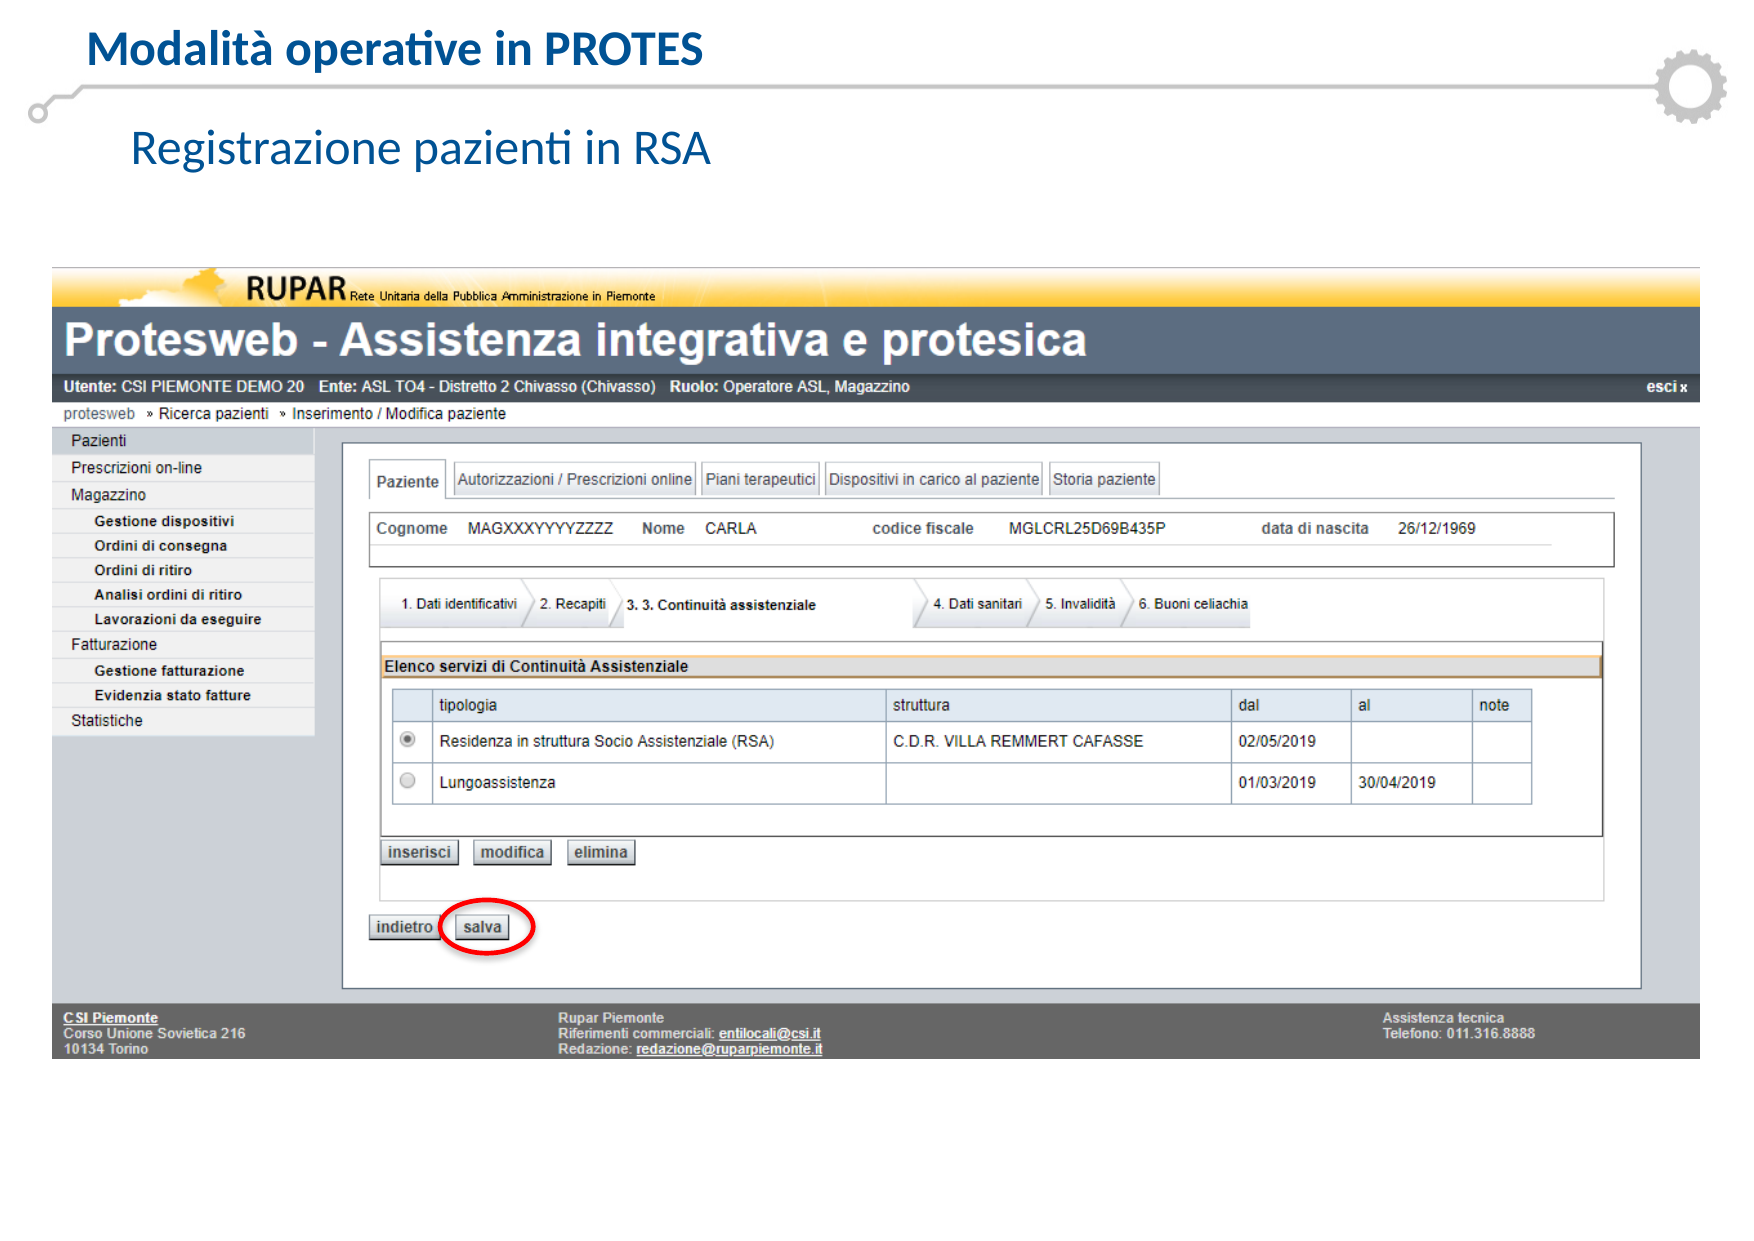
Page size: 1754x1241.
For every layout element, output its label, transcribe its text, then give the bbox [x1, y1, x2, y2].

picture [0, 0, 1754, 136]
picture [52, 267, 1701, 1059]
text_box Modalità operative in PROTES [71, 7, 1636, 77]
text_box Registrazione pazienti in RSA [115, 105, 1591, 183]
